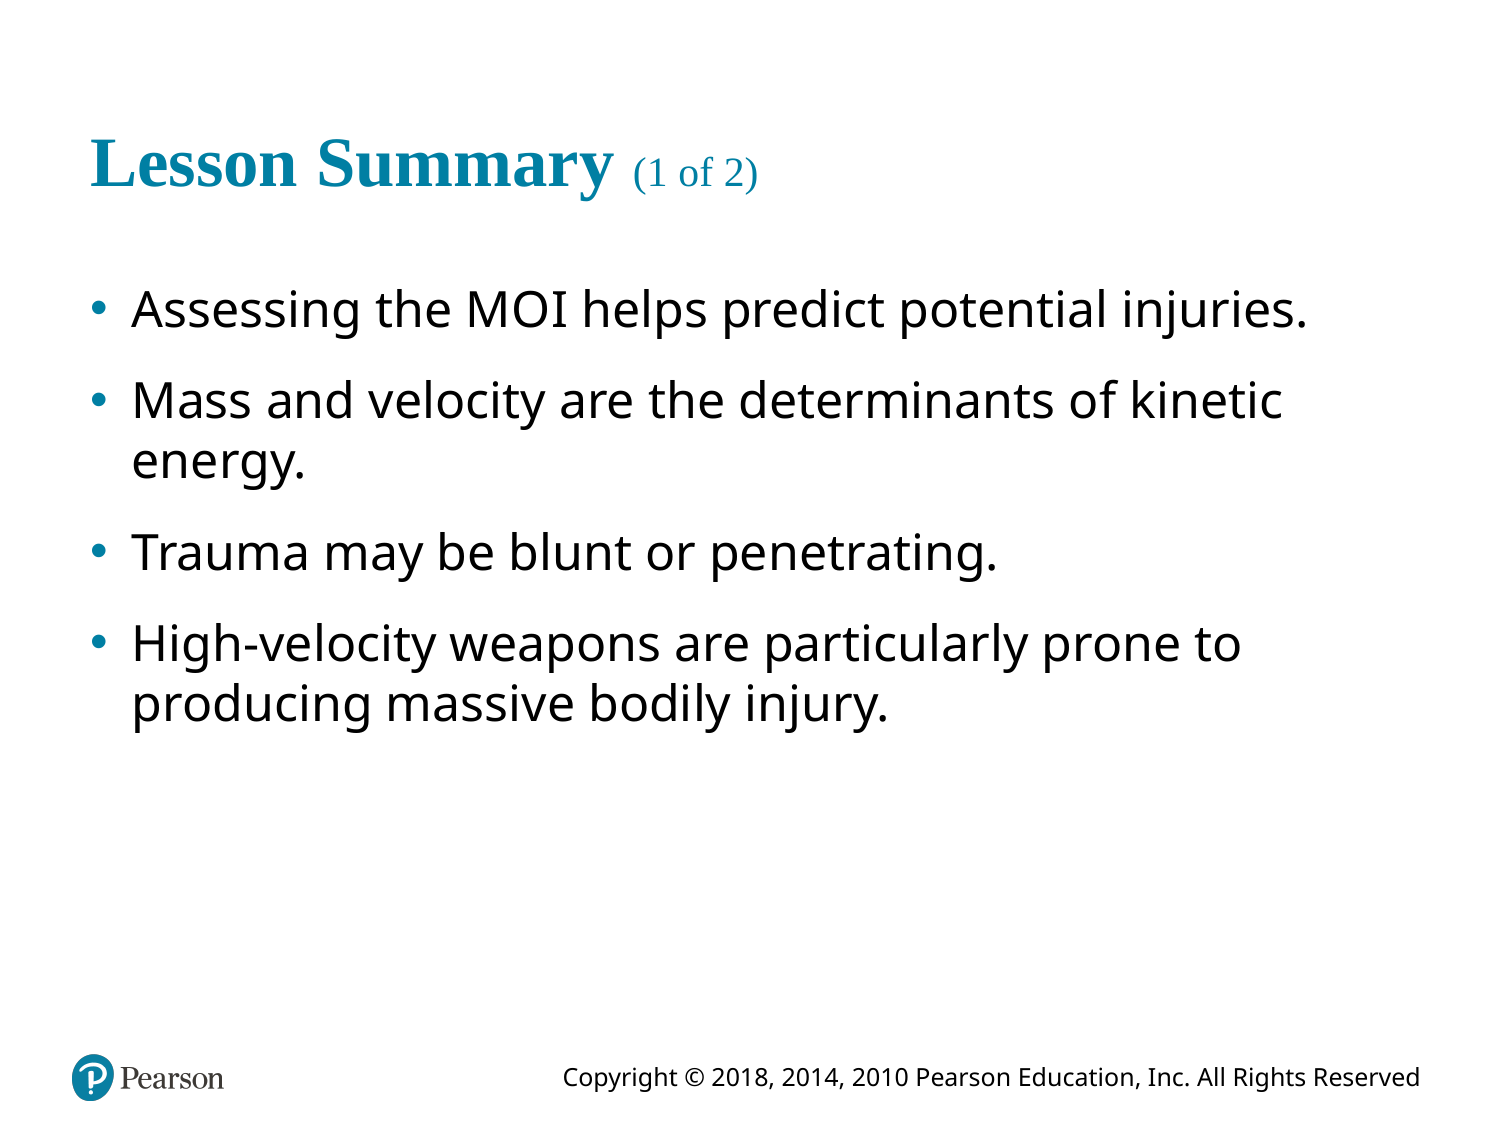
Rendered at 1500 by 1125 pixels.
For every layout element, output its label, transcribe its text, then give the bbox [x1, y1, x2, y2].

picture [72, 1054, 88, 1070]
list Assessing the M O I helps predict potential injuries. Mass and velocity are the determinants of kinetic energy. Trauma may be blunt or penetrating. High-velocity weapons are particularly prone to producing massive bodily injury. [75, 262, 1425, 691]
picture [80, 1063, 106, 1088]
picture [98, 1054, 224, 1101]
title Lesson Summary (1 of 2) [75, 35, 1425, 216]
picture [72, 1087, 83, 1101]
